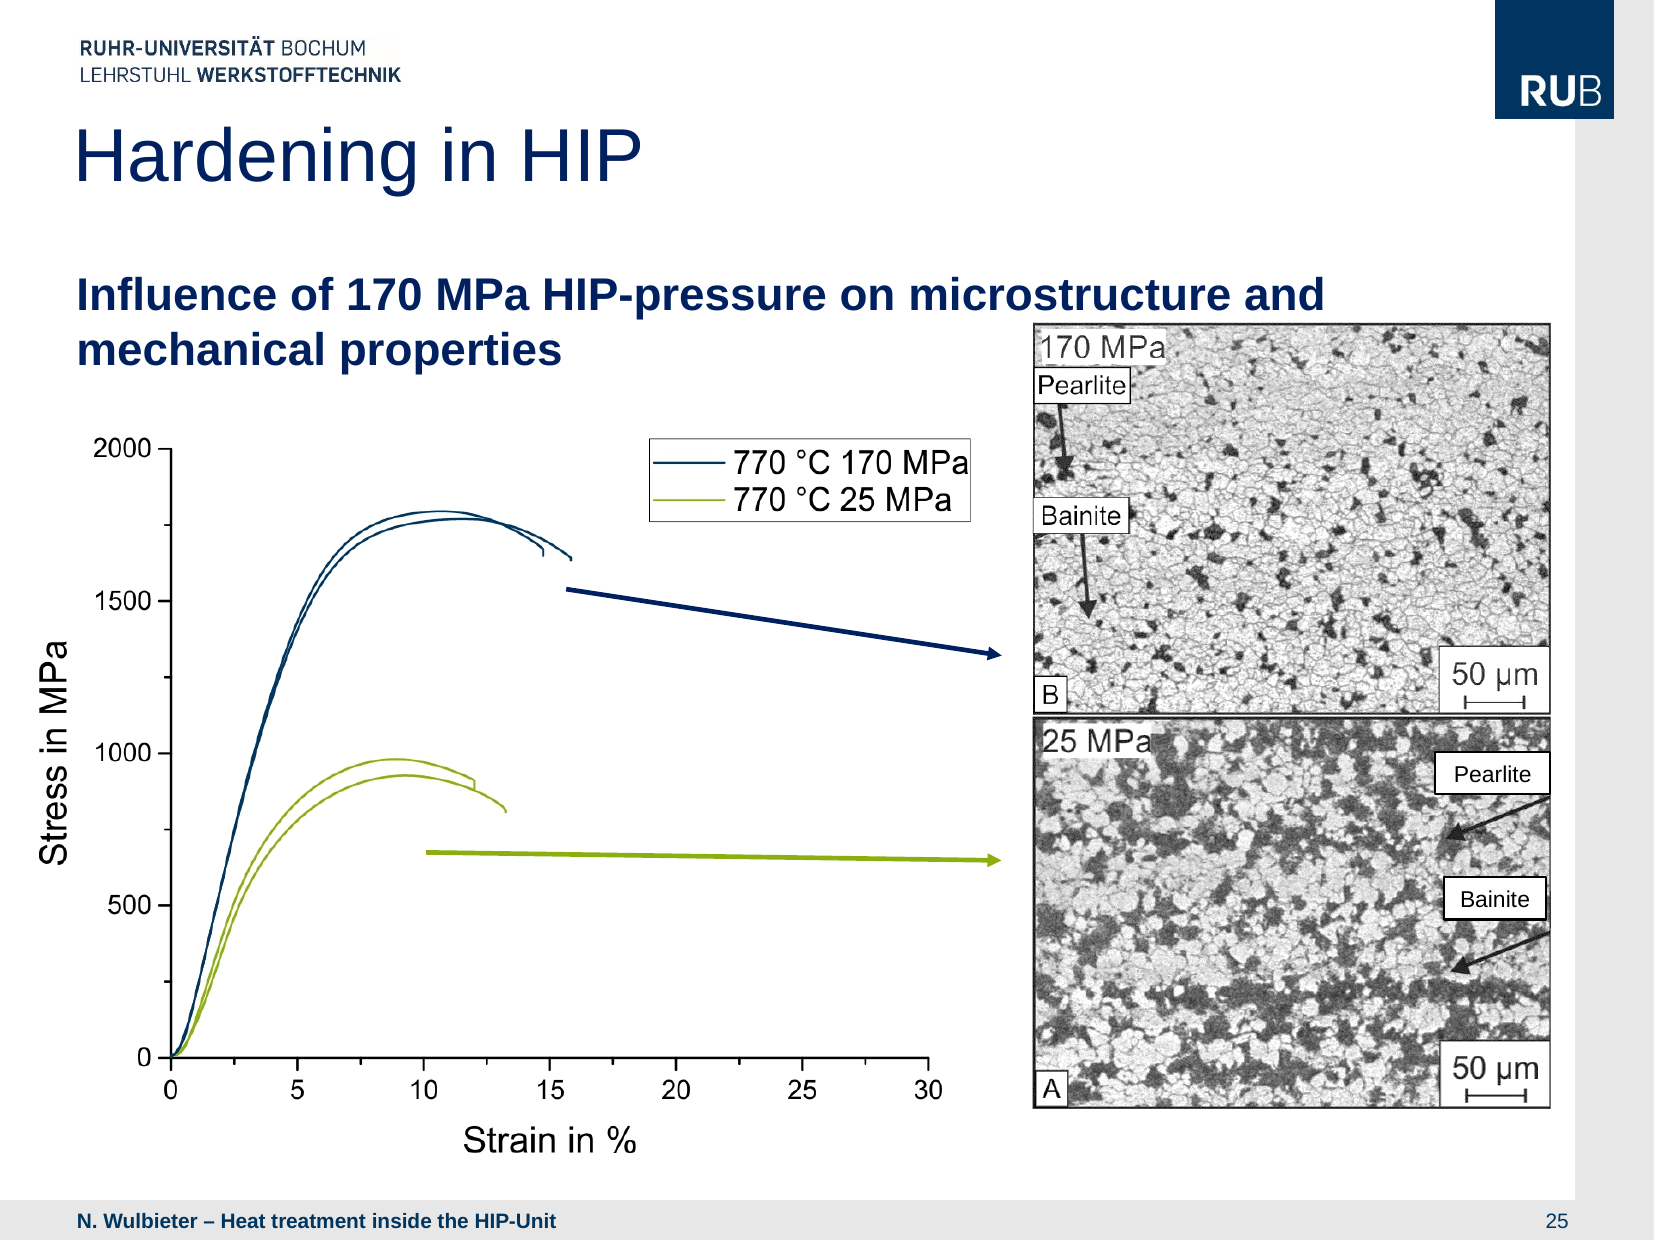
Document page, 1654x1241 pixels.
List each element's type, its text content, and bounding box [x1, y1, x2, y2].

text_box Influence of 170 MPa HIP-pressure on microstructure and mechanical properties [49, 256, 1447, 384]
picture [1032, 322, 1551, 1109]
picture [39, 437, 971, 1153]
text_box Hardening in HIP [58, 99, 753, 204]
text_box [426, 852, 1002, 861]
picture [79, 36, 401, 82]
picture [1495, 0, 1614, 119]
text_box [566, 589, 1002, 656]
